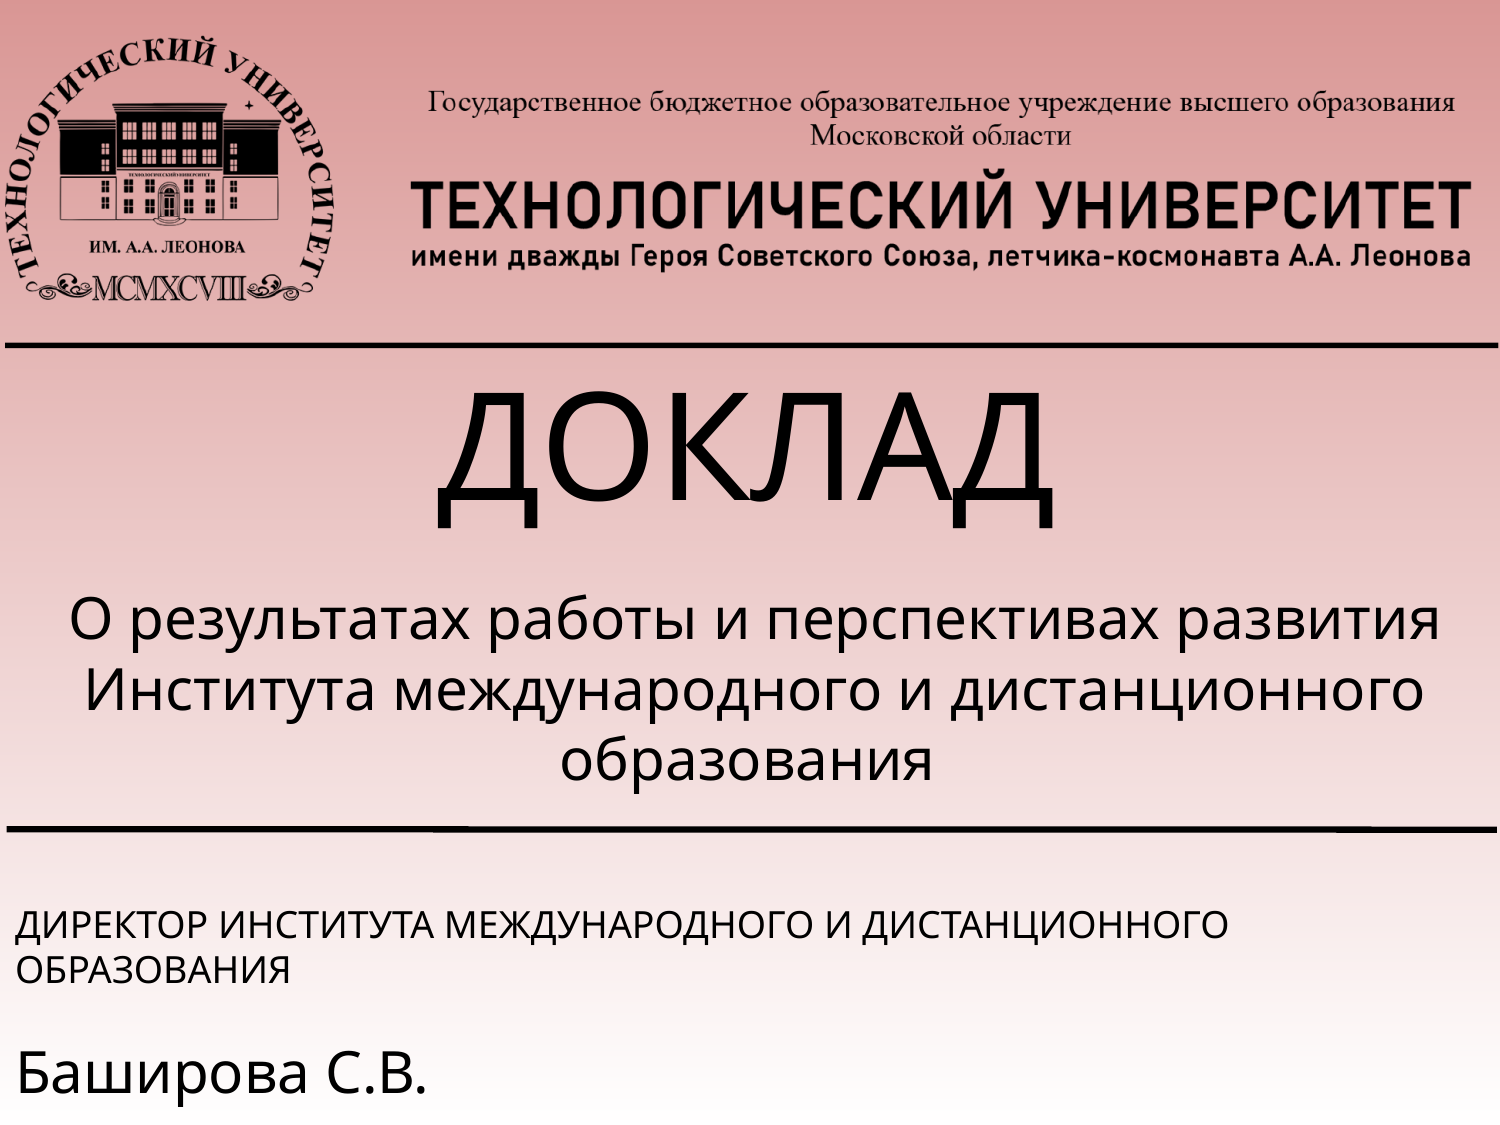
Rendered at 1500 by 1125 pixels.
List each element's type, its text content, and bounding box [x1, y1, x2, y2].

text_box ДОКЛАД [0, 370, 1500, 538]
text_box ДИРЕКТОР ИНСТИТУТА МЕЖДУНАРОДНОГО И ДИСТАНЦИОННОГО ОБРАЗОВАНИЯ Баширова С.В. [0, 893, 1500, 1113]
text_box О результатах работы и перспективах развития Института международного и дистанционного образования [6, 574, 1500, 799]
picture [0, 0, 1500, 362]
